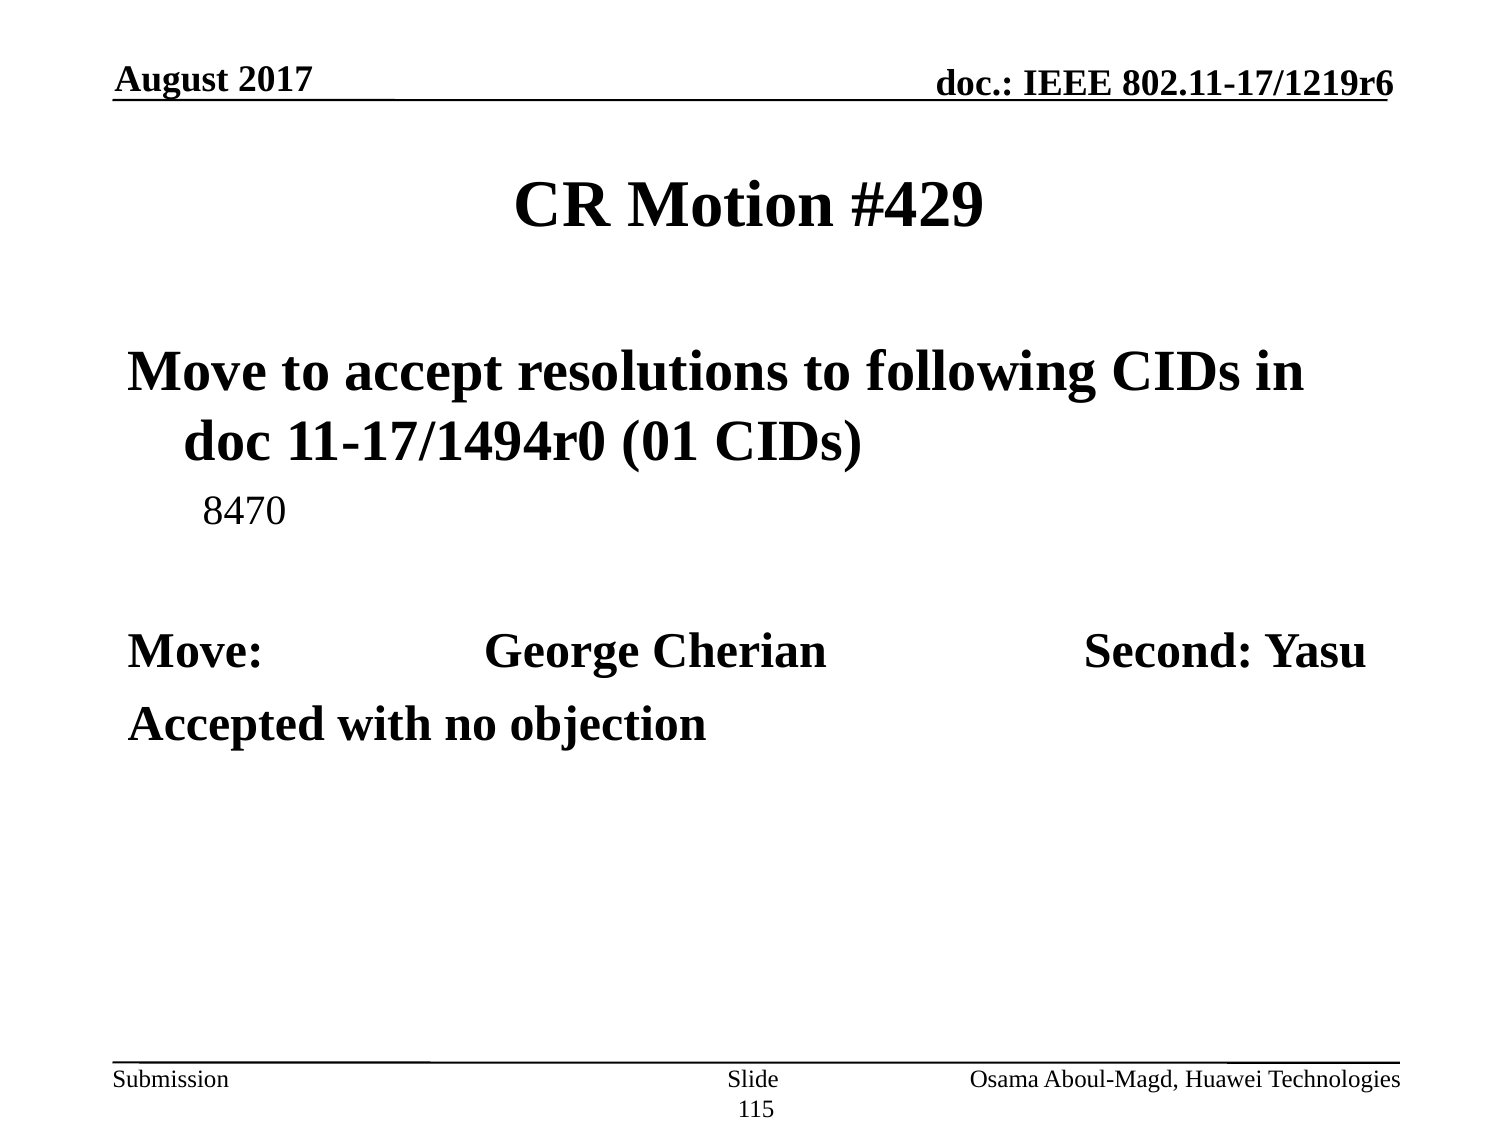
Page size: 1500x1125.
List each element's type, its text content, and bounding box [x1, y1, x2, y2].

title CR Motion #429 [112, 112, 1388, 288]
slide_number Slide 115 [712, 1061, 800, 1123]
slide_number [114, 54, 423, 100]
footer Osama Aboul-Magd, Huawei Technologies [878, 1061, 1402, 1093]
list Move to accept resolutions to following CIDs in doc 11-17/1494r0 (01 CIDs) 8470 Move: George Cherian Second: Yasu Accepted with no objection [112, 324, 1388, 1000]
